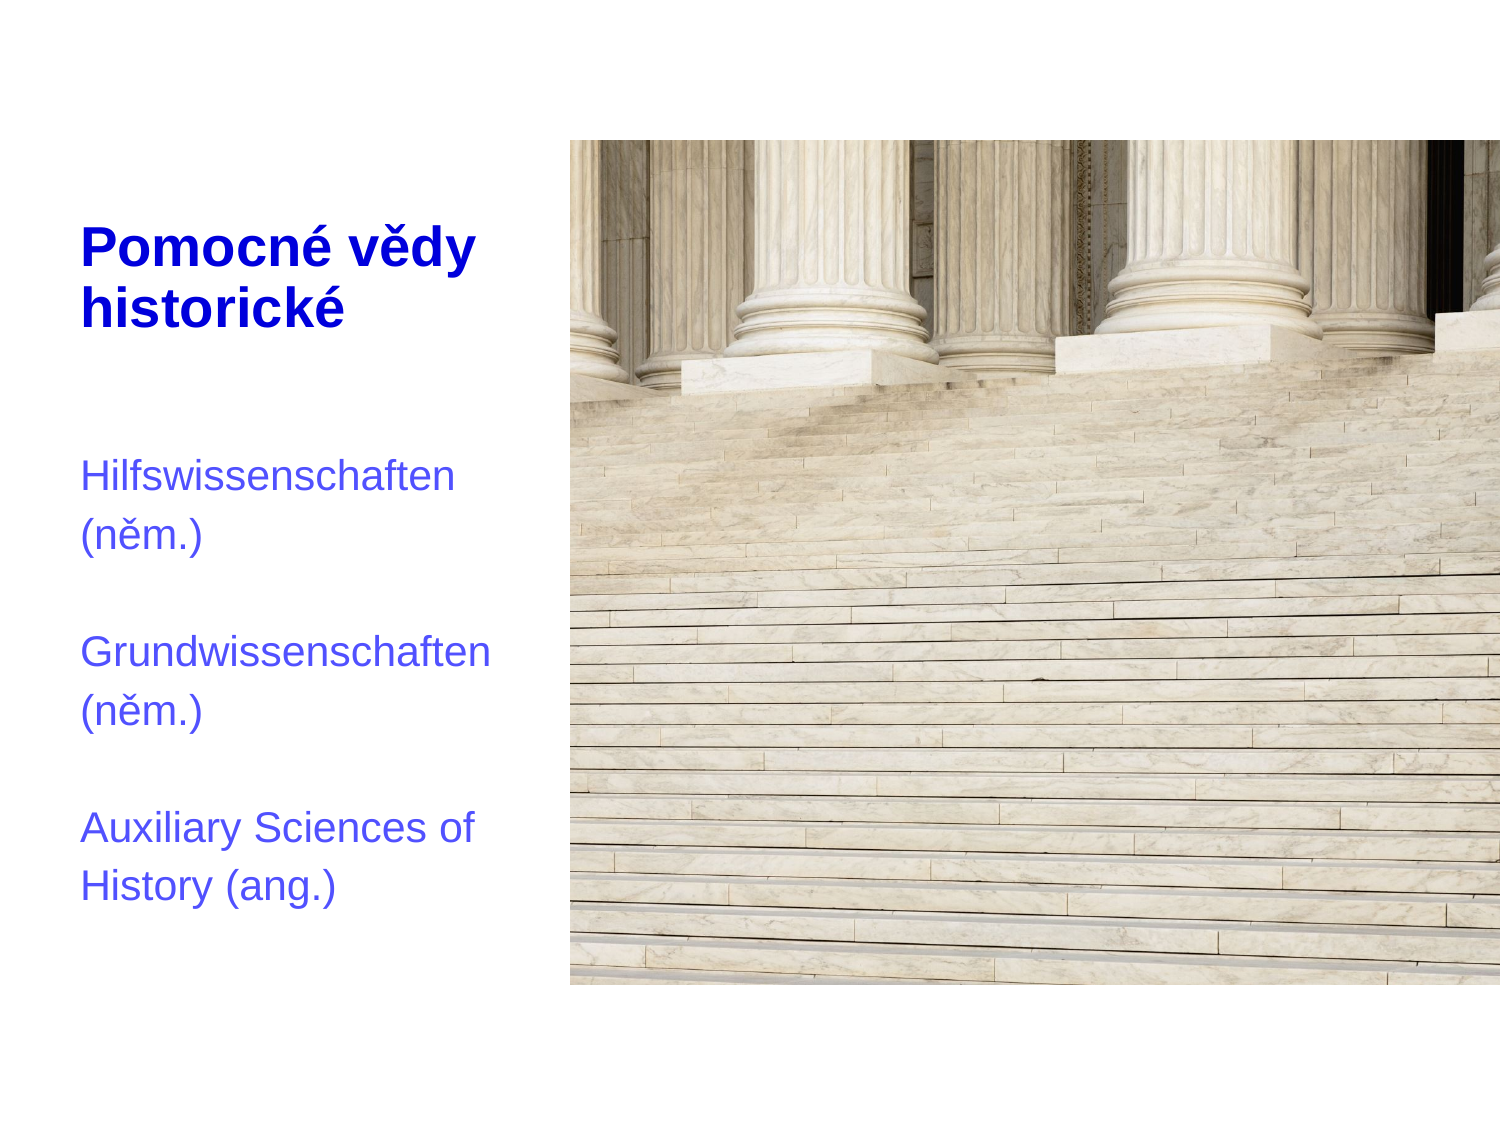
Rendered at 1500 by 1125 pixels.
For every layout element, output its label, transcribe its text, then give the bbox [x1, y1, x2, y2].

picture [569, 140, 1500, 985]
title Pomocné vědy historické [80, 218, 490, 421]
list Hilfswissenschaften (něm.) Grundwissenschaften (něm.) Auxiliary Sciences of History (ang.) [80, 440, 521, 910]
